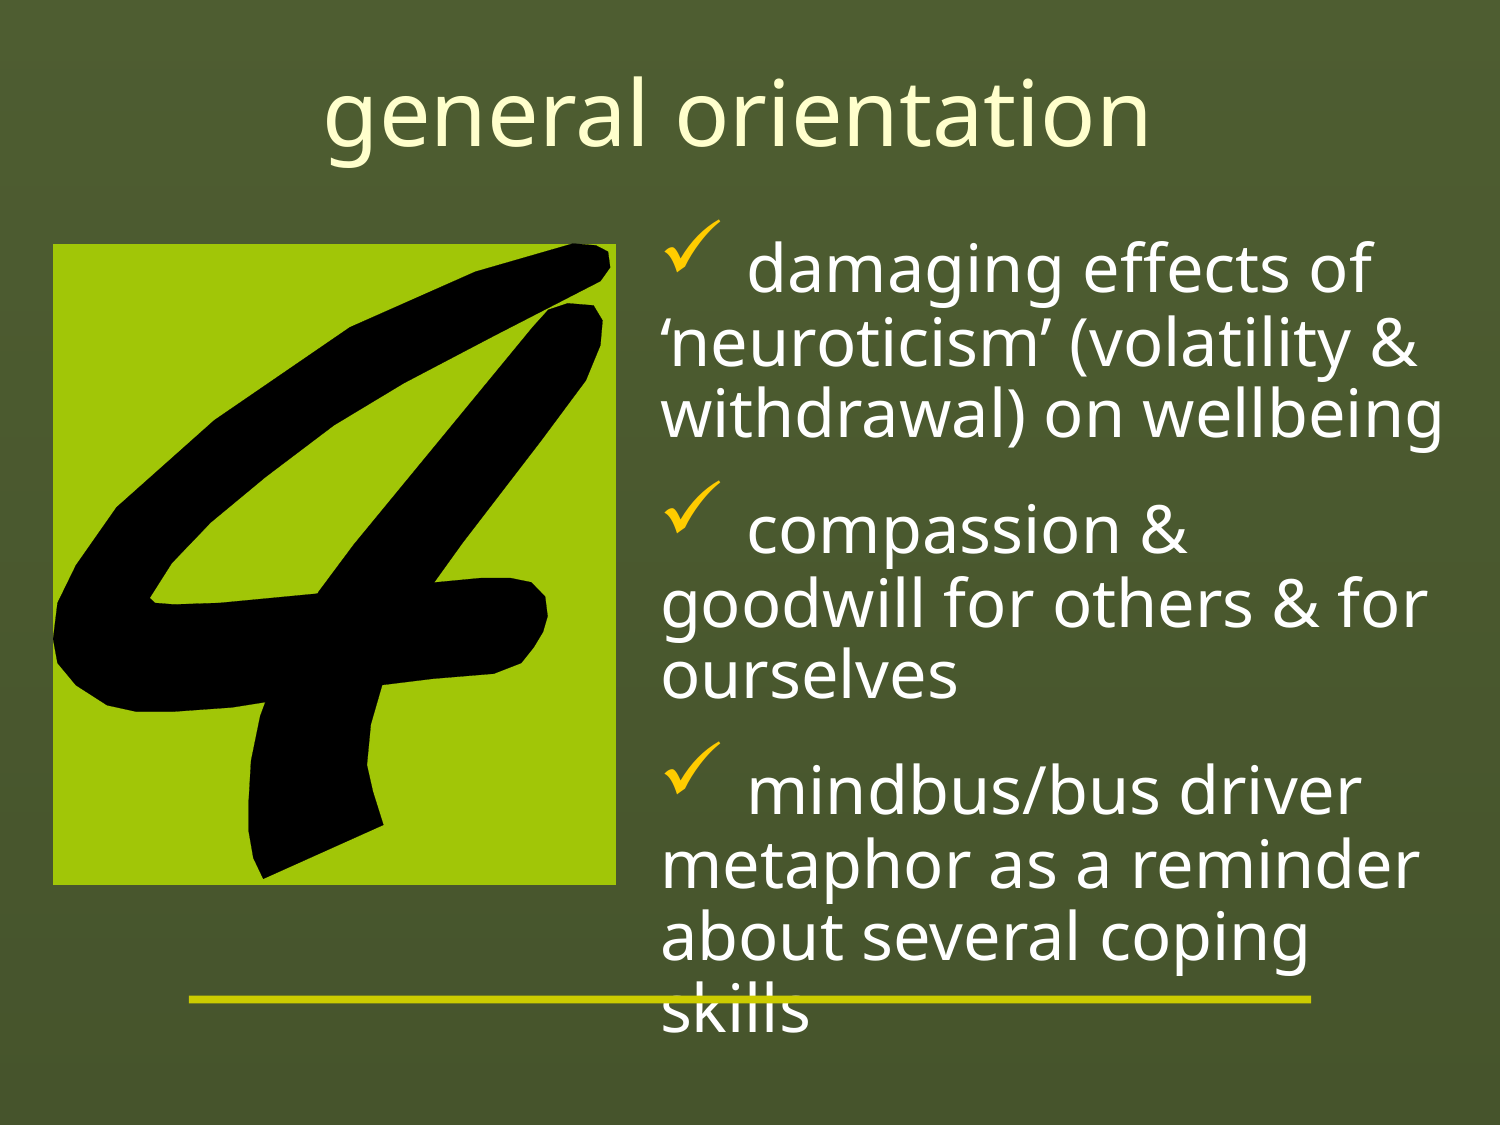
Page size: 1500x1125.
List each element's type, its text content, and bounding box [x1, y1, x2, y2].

title general orientation [53, 56, 1447, 173]
list damaging effects of ‘neuroticism’ (volatility & withdrawal) on wellbeing compassion & goodwill for others & for ourselves mindbus/bus driver metaphor as a reminder about several coping skills [643, 219, 1471, 929]
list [52, 243, 616, 886]
